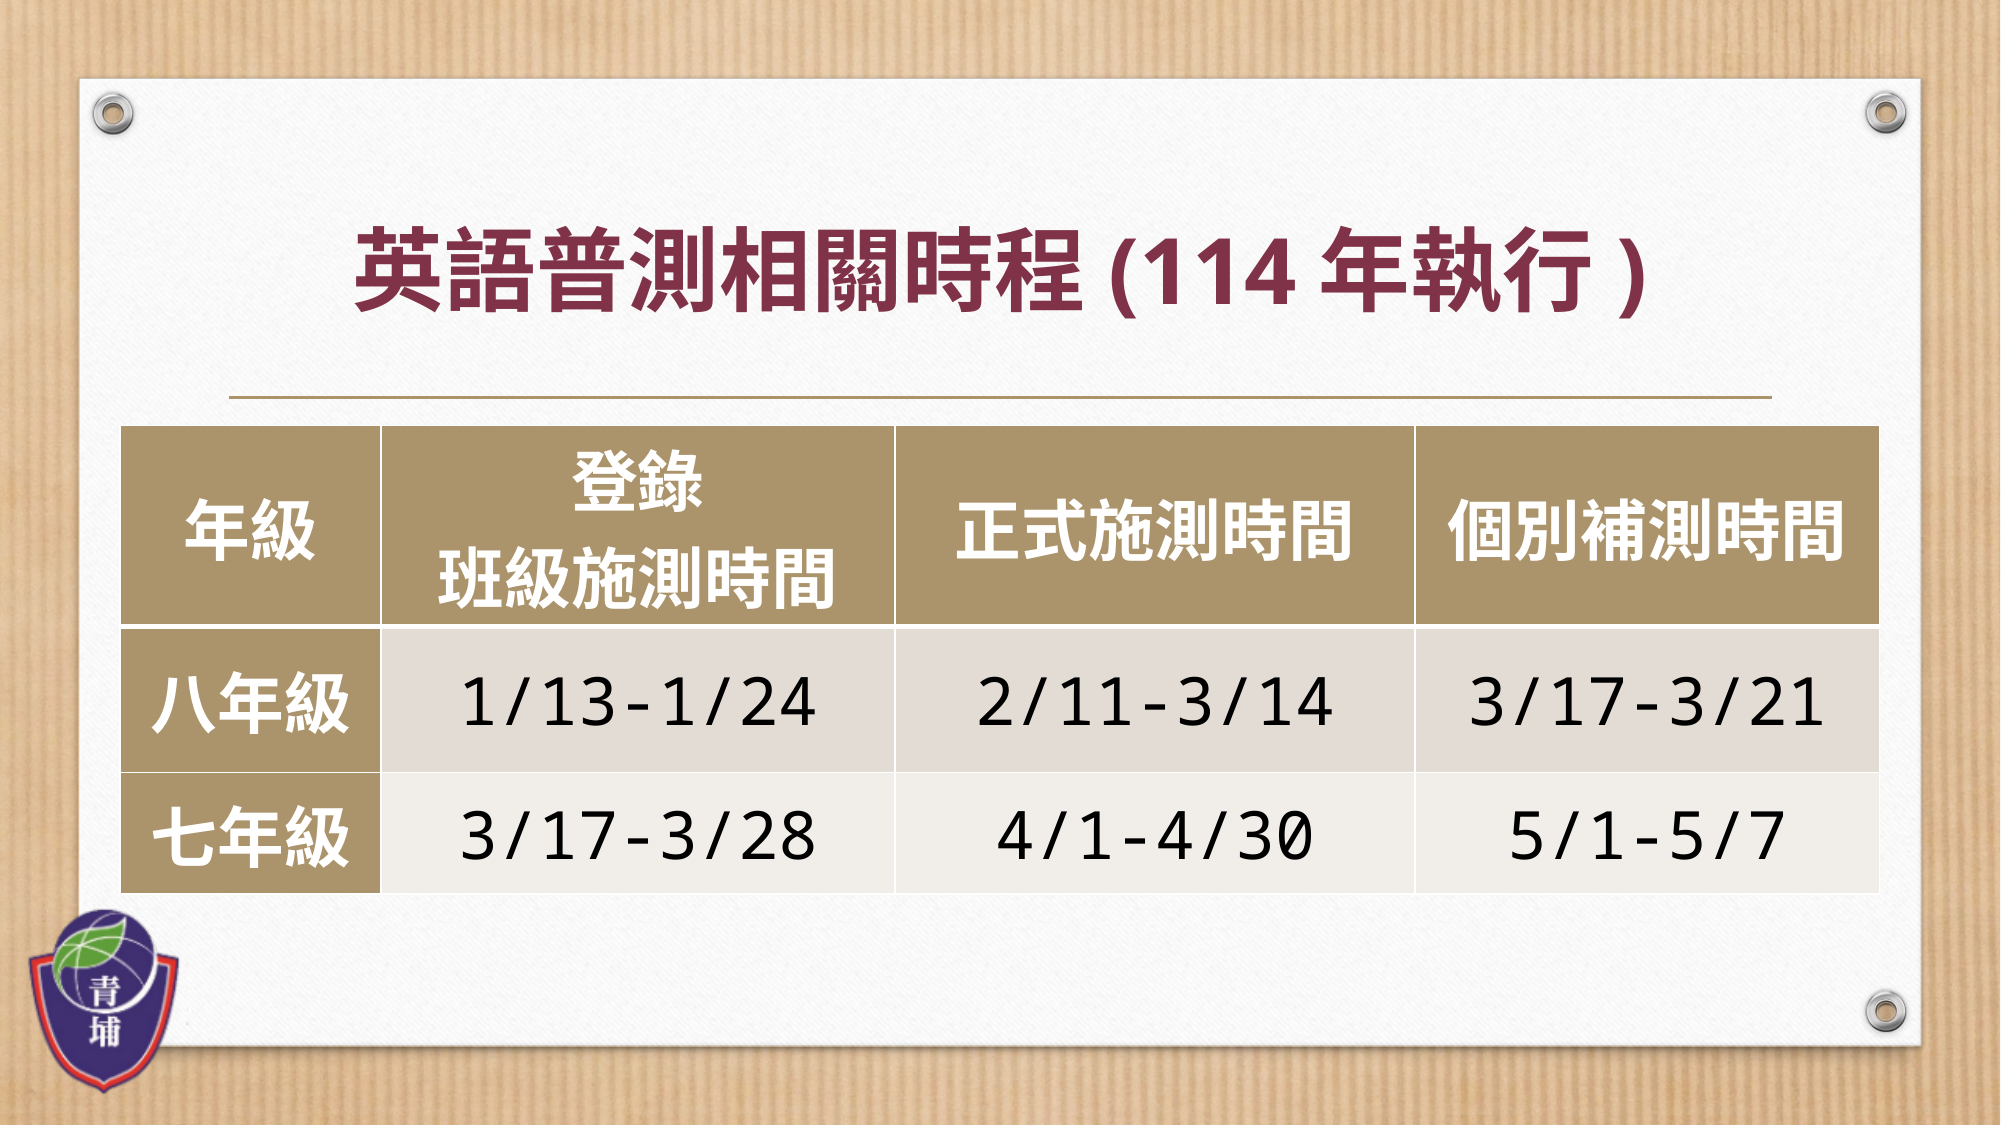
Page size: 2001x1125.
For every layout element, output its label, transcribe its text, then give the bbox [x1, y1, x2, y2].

title 英語普測相關時程(114年執行) [212, 161, 1788, 375]
table_cell 5/1-5/7 [1416, 773, 1879, 893]
table_cell 3/17-3/28 [382, 773, 894, 893]
table_cell 1/13-1/24 [382, 629, 894, 772]
table_cell 2/11-3/14 [896, 629, 1414, 772]
table_header 年級 [121, 426, 380, 624]
table_header 正式施測時間 [896, 426, 1414, 624]
table_header 登錄 班級施測時間 [382, 426, 894, 624]
table_header 個別補測時間 [1416, 426, 1879, 624]
table_cell 八年級 [121, 629, 380, 772]
table_cell 七年級 [121, 773, 380, 893]
table_cell 4/1-4/30 [896, 773, 1414, 893]
picture [0, 0, 2001, 1125]
table_cell 3/17-3/21 [1416, 629, 1879, 772]
